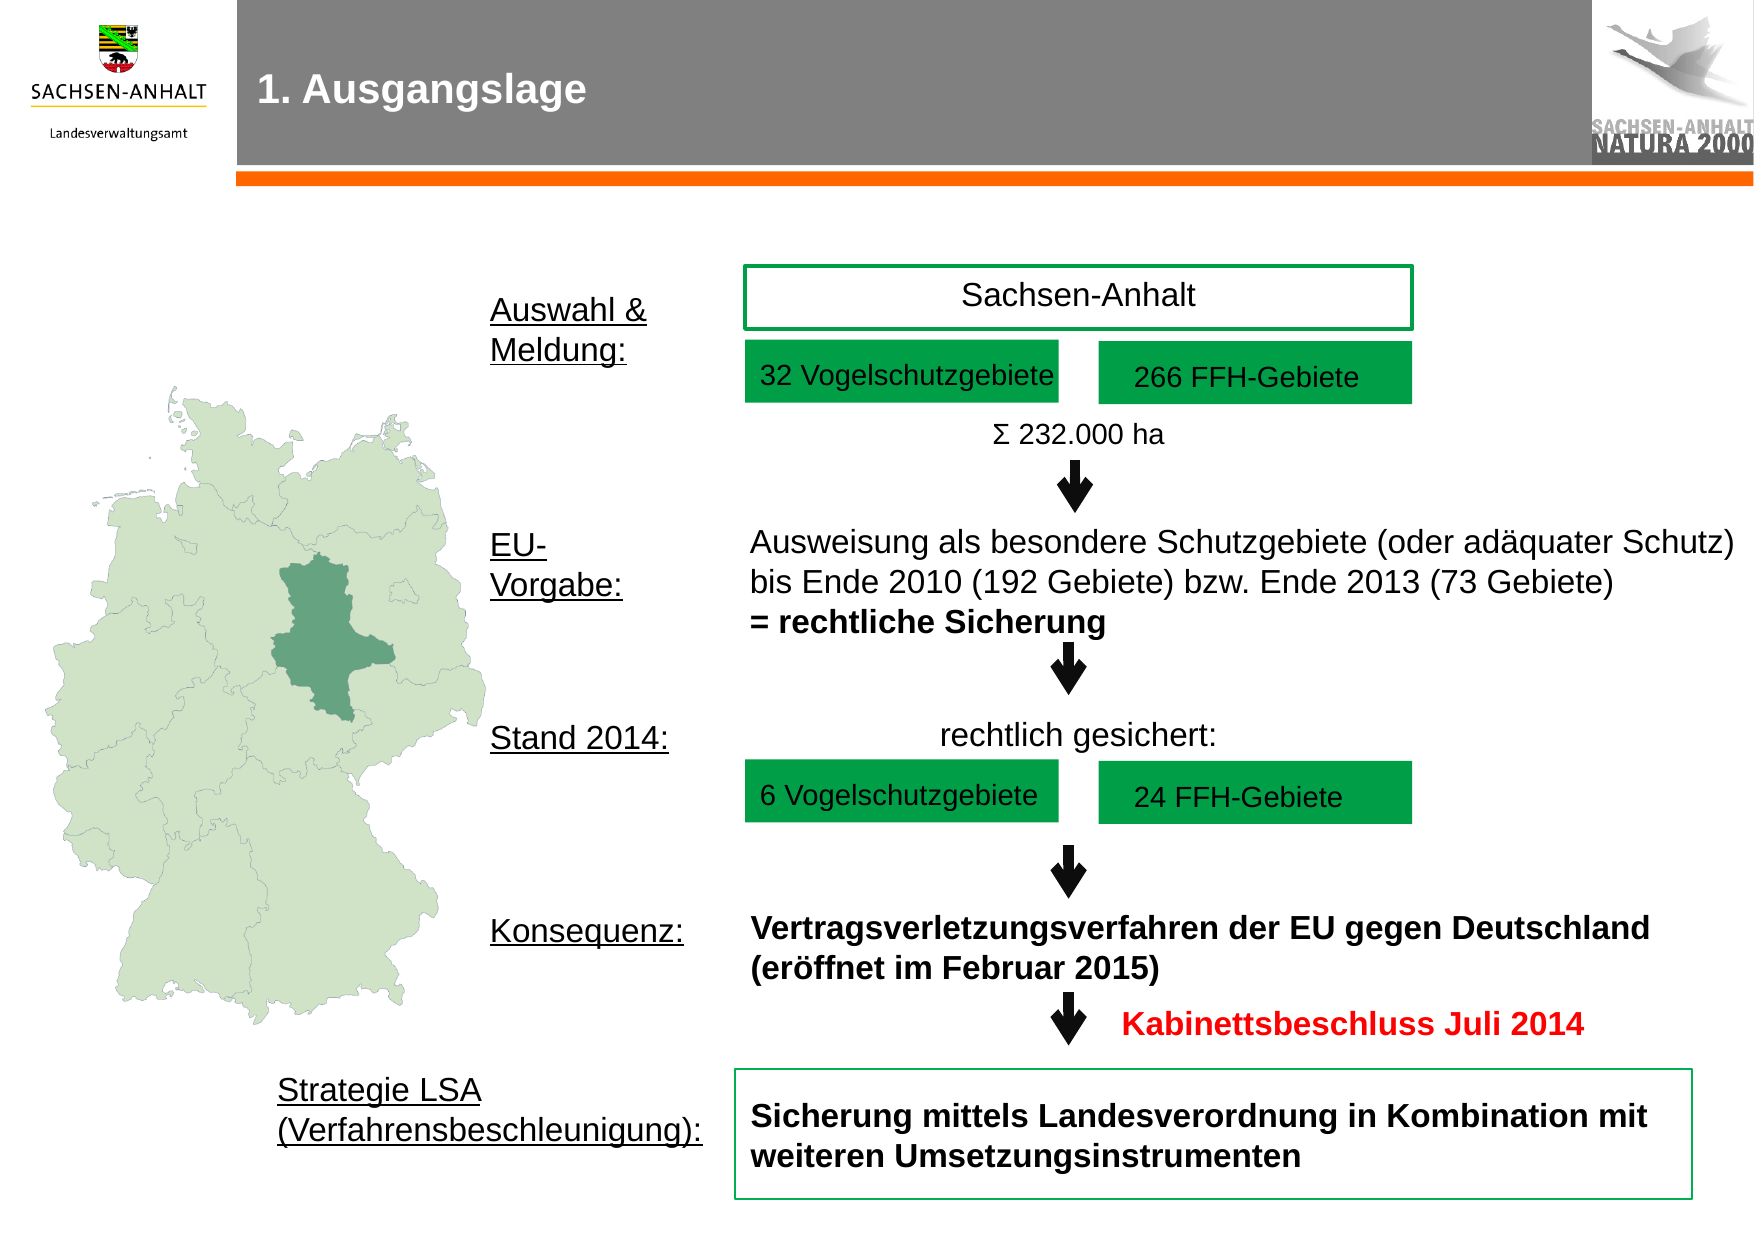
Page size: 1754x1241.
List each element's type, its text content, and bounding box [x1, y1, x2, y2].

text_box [474, 705, 1504, 825]
text_box 1. Ausgangslage [238, 53, 1449, 122]
text_box [734, 1191, 1692, 1199]
text_box Kabinettsbeschluss Juli 2014 [1106, 1003, 1601, 1050]
text_box Auswahl & Meldung: [475, 280, 678, 376]
picture [1592, 0, 1754, 165]
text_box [744, 265, 1504, 459]
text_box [36, 382, 499, 1049]
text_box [474, 512, 1754, 650]
picture [0, 0, 237, 166]
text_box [262, 1060, 1740, 1183]
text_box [474, 898, 1740, 995]
